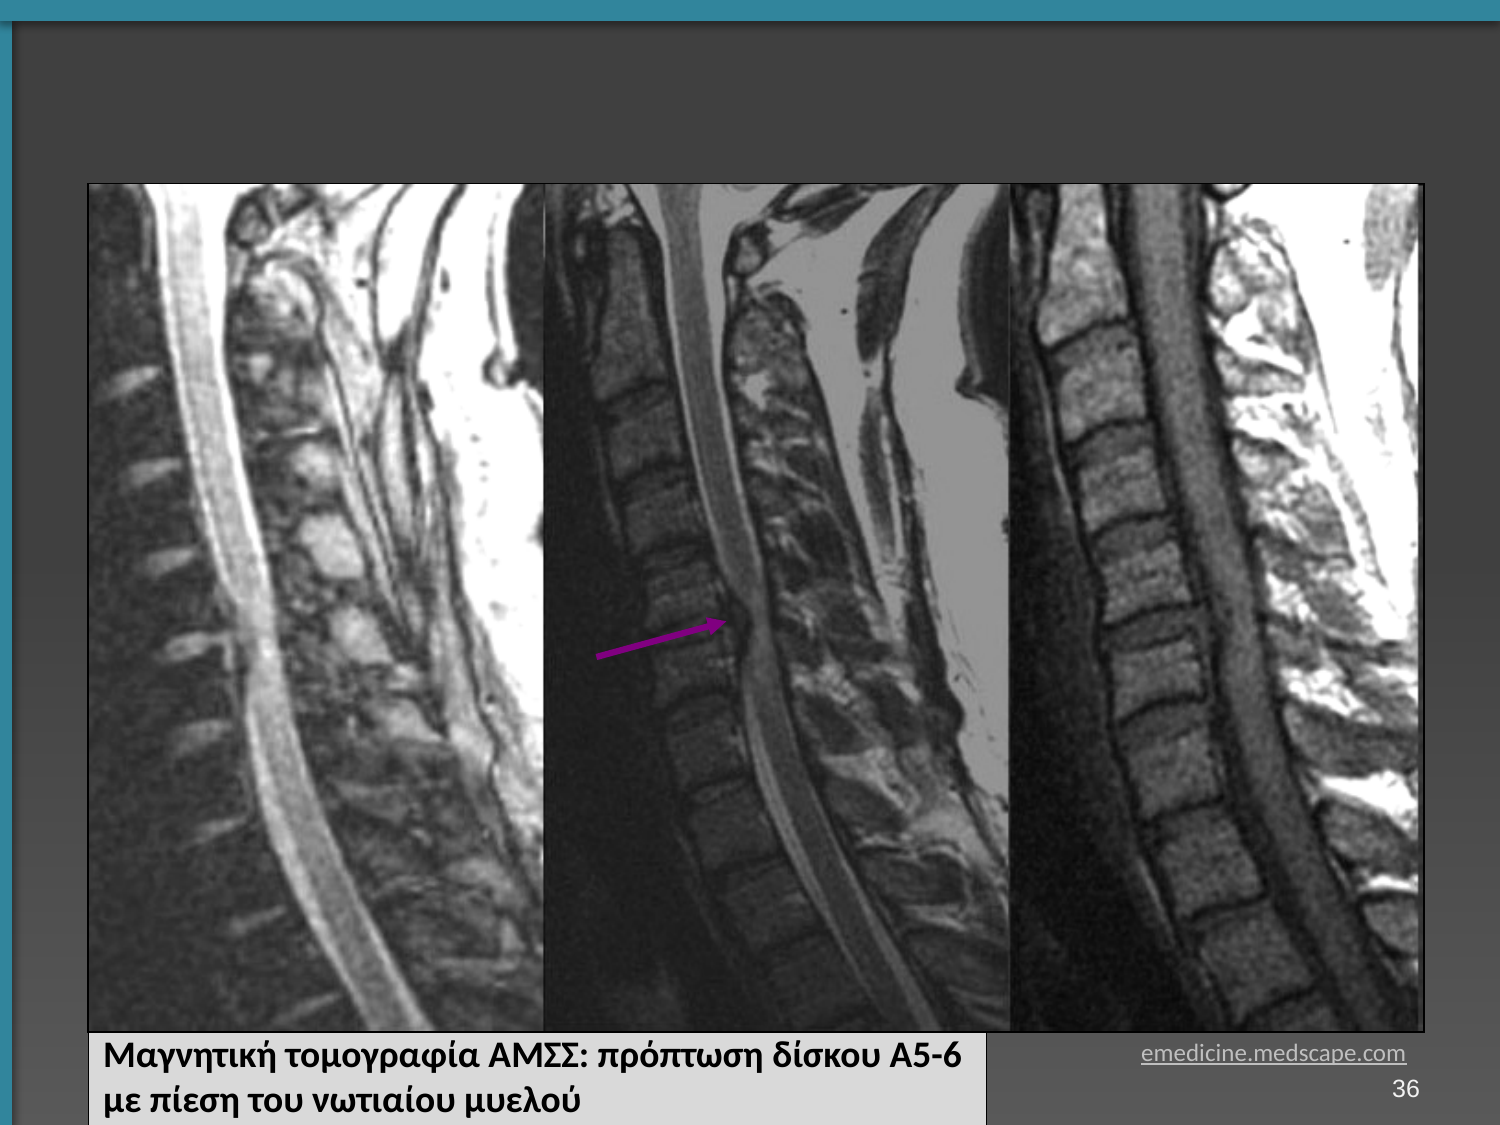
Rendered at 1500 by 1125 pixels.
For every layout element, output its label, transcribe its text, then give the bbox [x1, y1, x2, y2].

text_box Μαγνητική τομογραφία ΑΜΣΣ: πρόπτωση δίσκου Α5-6 με πίεση του νωτιαίου μυελού [88, 1039, 987, 1125]
text_box emedicine.medscape.com [1126, 1040, 1422, 1057]
slide_number 35 [1085, 1057, 1436, 1118]
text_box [88, 184, 1424, 1032]
